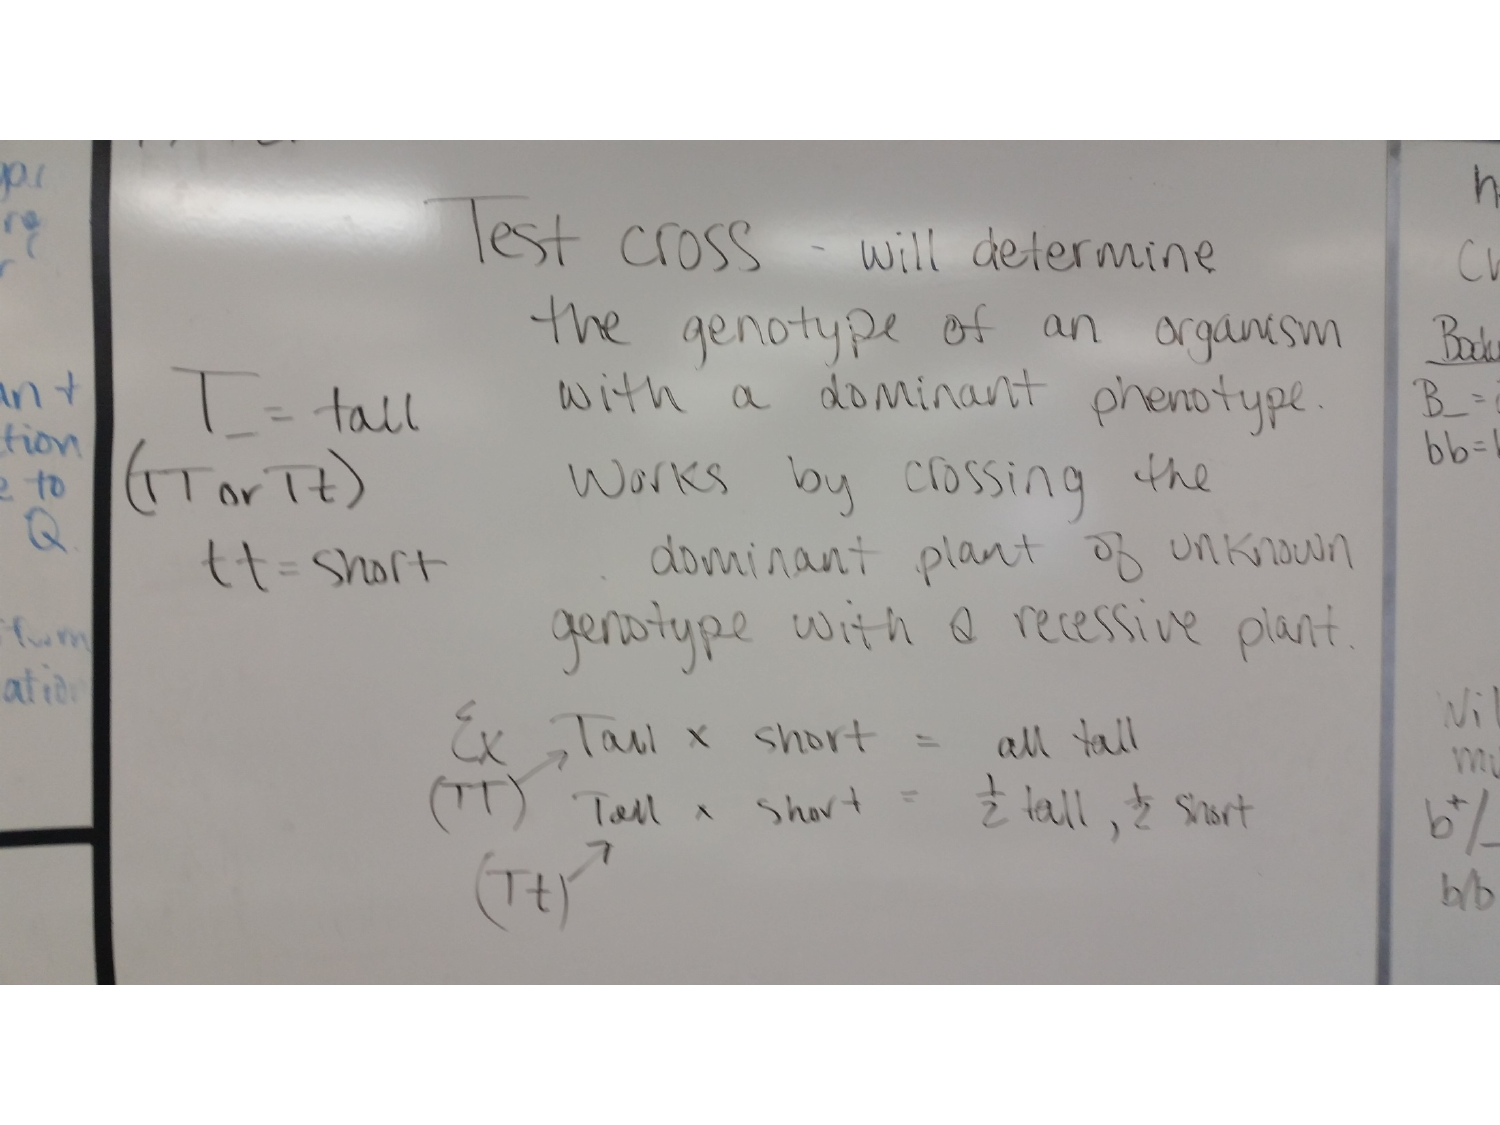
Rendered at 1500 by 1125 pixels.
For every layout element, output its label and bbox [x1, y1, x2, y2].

picture [0, 140, 1500, 985]
